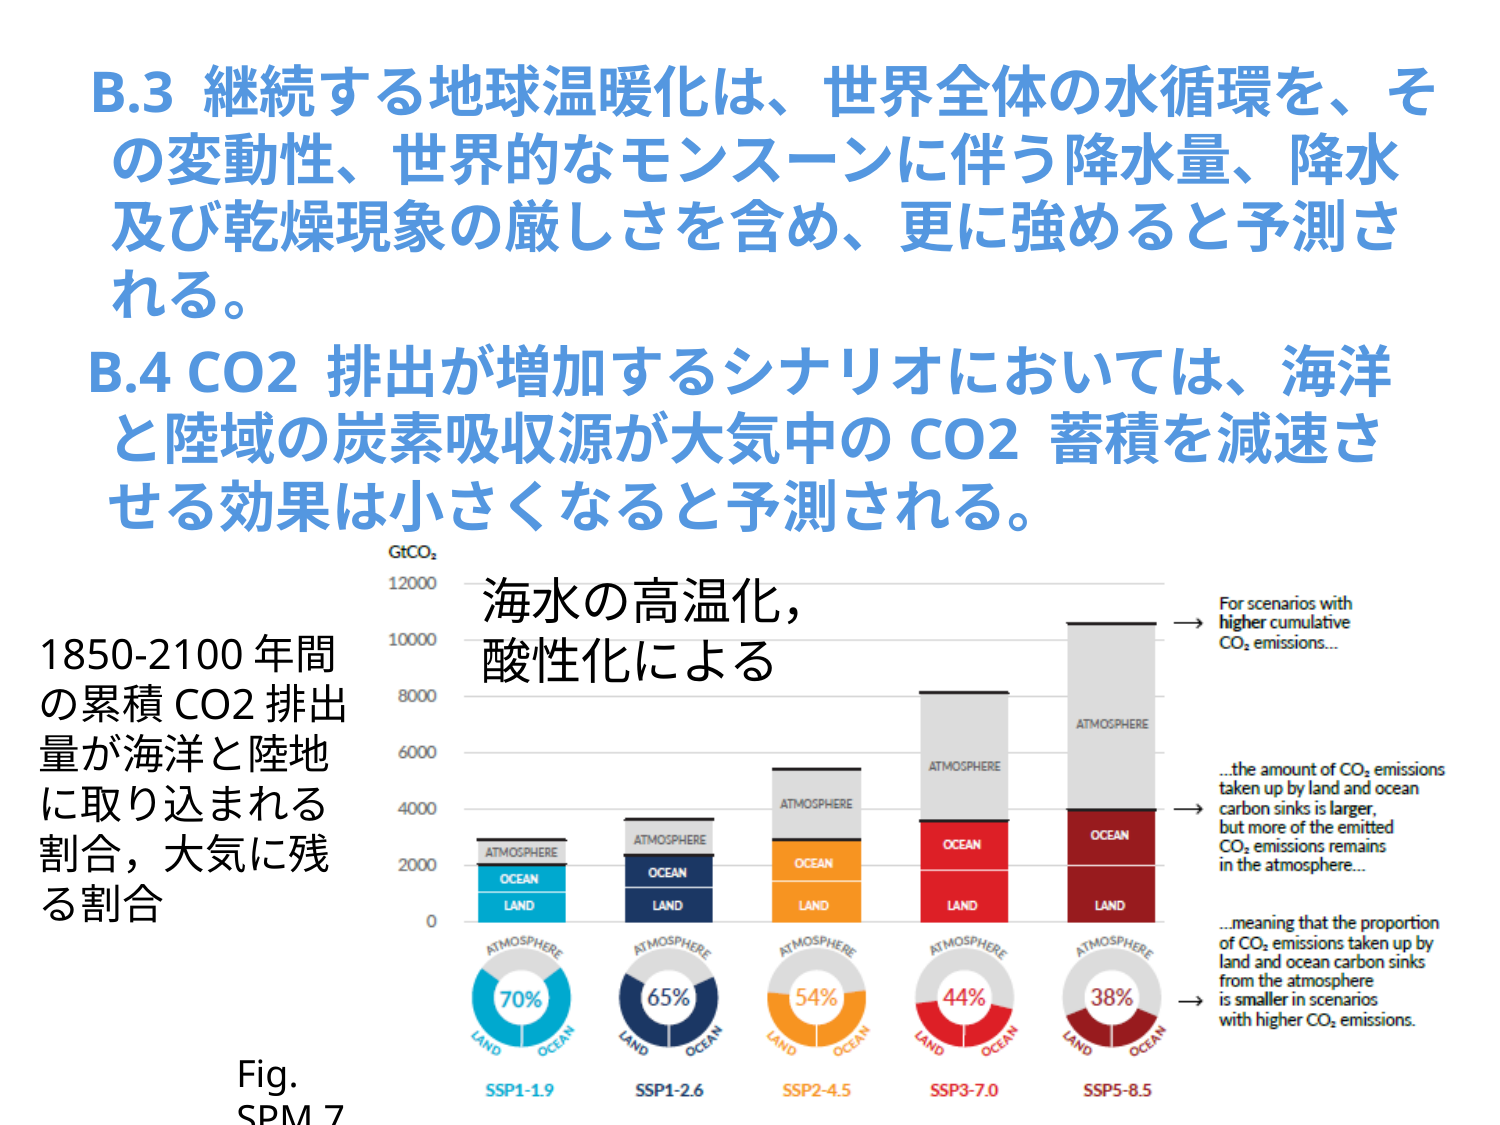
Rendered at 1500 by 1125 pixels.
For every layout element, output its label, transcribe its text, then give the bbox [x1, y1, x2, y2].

text_box B.4 CO2 排出が増加するシナリオにおいては、海洋と陸域の炭素吸収源が大気中のCO2 蓄積を減速させる効果は小さくなると予測される。 [71, 328, 1412, 546]
text_box Fig. SPM.7 [221, 1042, 420, 1125]
picture [369, 540, 1448, 1117]
text_box B.3 継続する地球温暖化は、世界全体の水循環を、その変動性、世界的なモンスーンに伴う降水量、降水及び乾燥現象の厳しさを含め、更に強めると予測される。 [75, 49, 1460, 334]
text_box 1850-2100年間の累積CO2排出量が海洋と陸地に取り込まれる割合，大気に残る割合 [23, 620, 369, 936]
